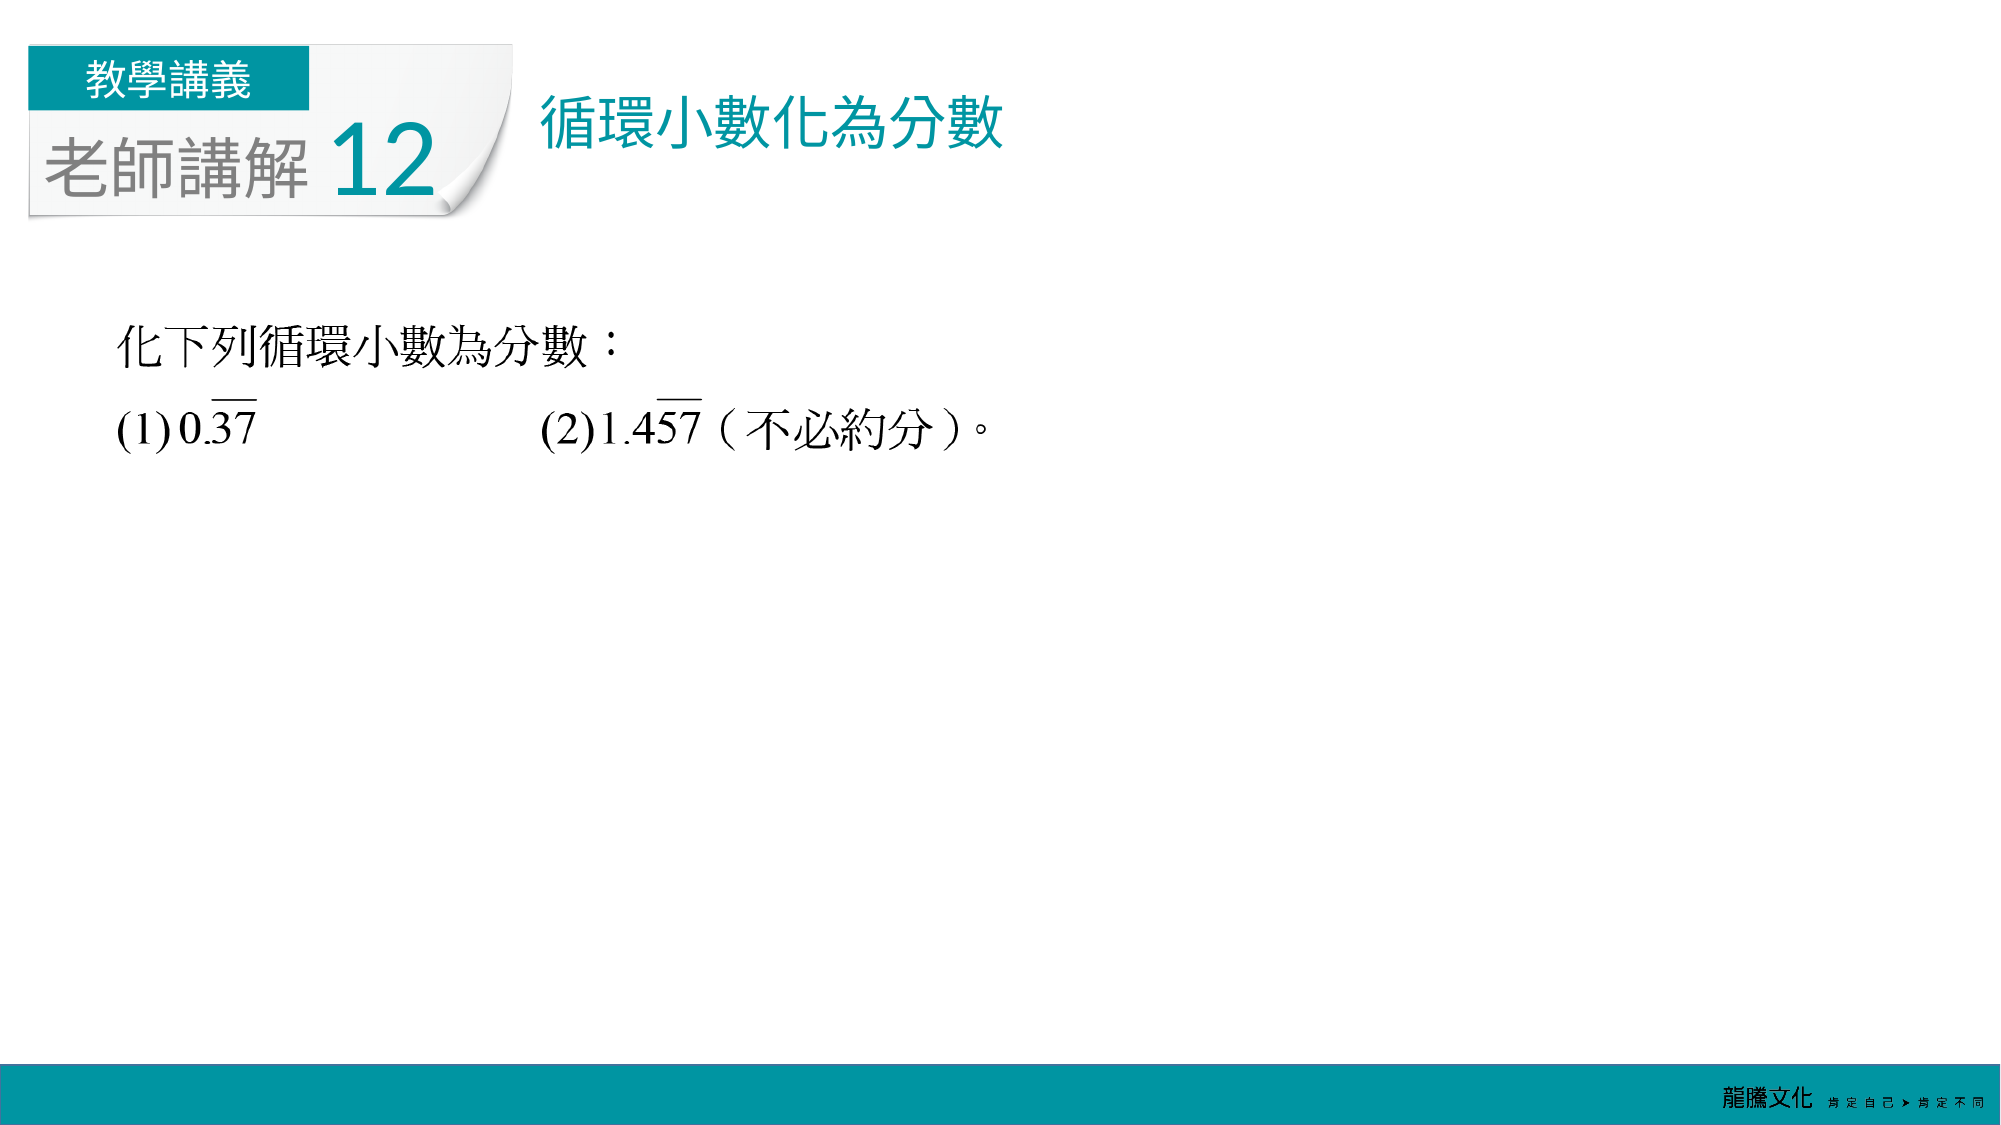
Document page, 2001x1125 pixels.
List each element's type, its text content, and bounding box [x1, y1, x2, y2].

picture [294, 173, 304, 181]
picture [264, 169, 270, 177]
picture [94, 311, 1008, 480]
picture [254, 147, 264, 154]
picture [1723, 1086, 1983, 1108]
picture [28, 43, 525, 231]
picture [254, 158, 260, 165]
title 循環小數化為分數 [524, 43, 1902, 209]
list 12 [304, 90, 458, 215]
picture [254, 169, 260, 177]
picture [264, 158, 270, 165]
